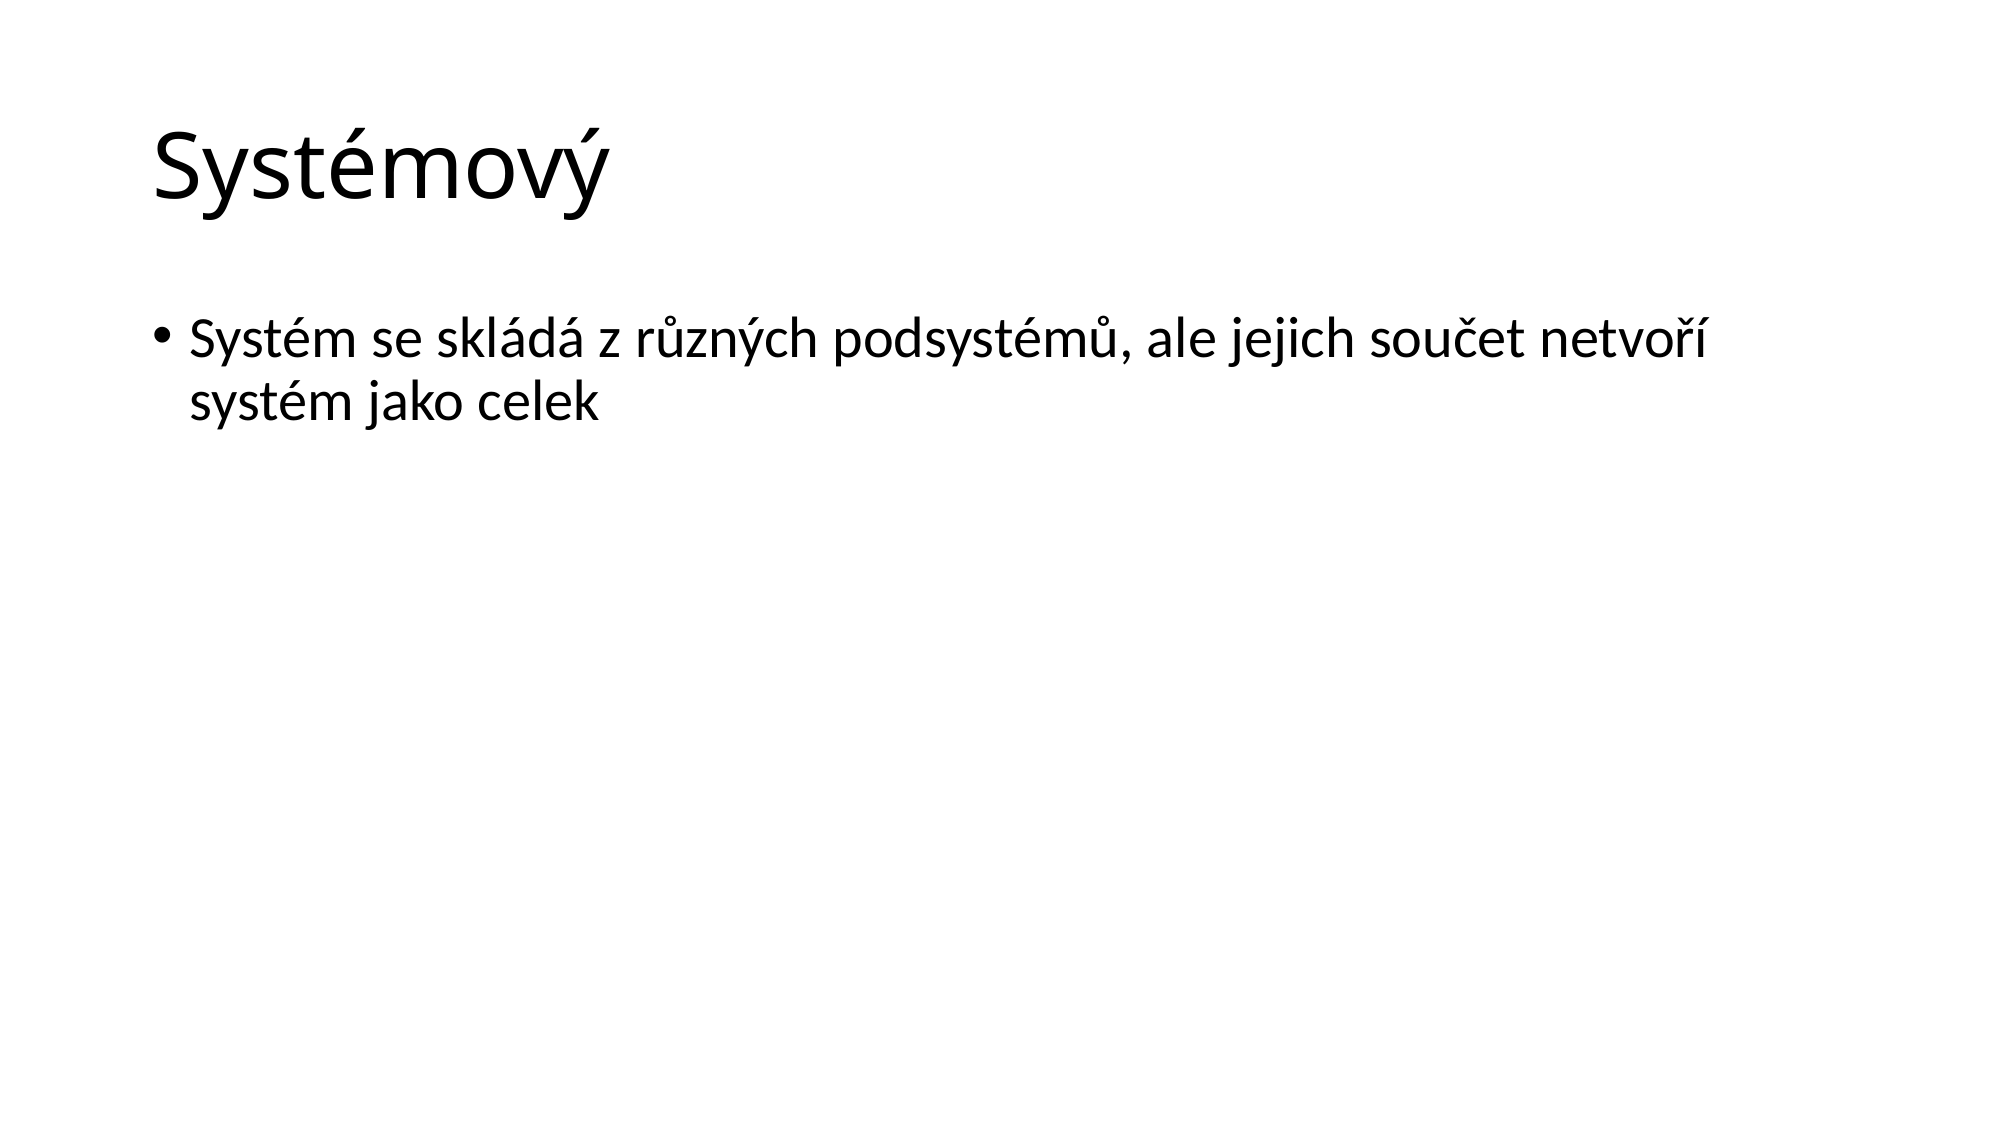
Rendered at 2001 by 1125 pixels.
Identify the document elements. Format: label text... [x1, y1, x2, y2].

title Systémový [137, 59, 1863, 278]
list Systém se skládá z různých podsystémů, ale jejich součet netvoří systém jako celek [137, 299, 1863, 1014]
